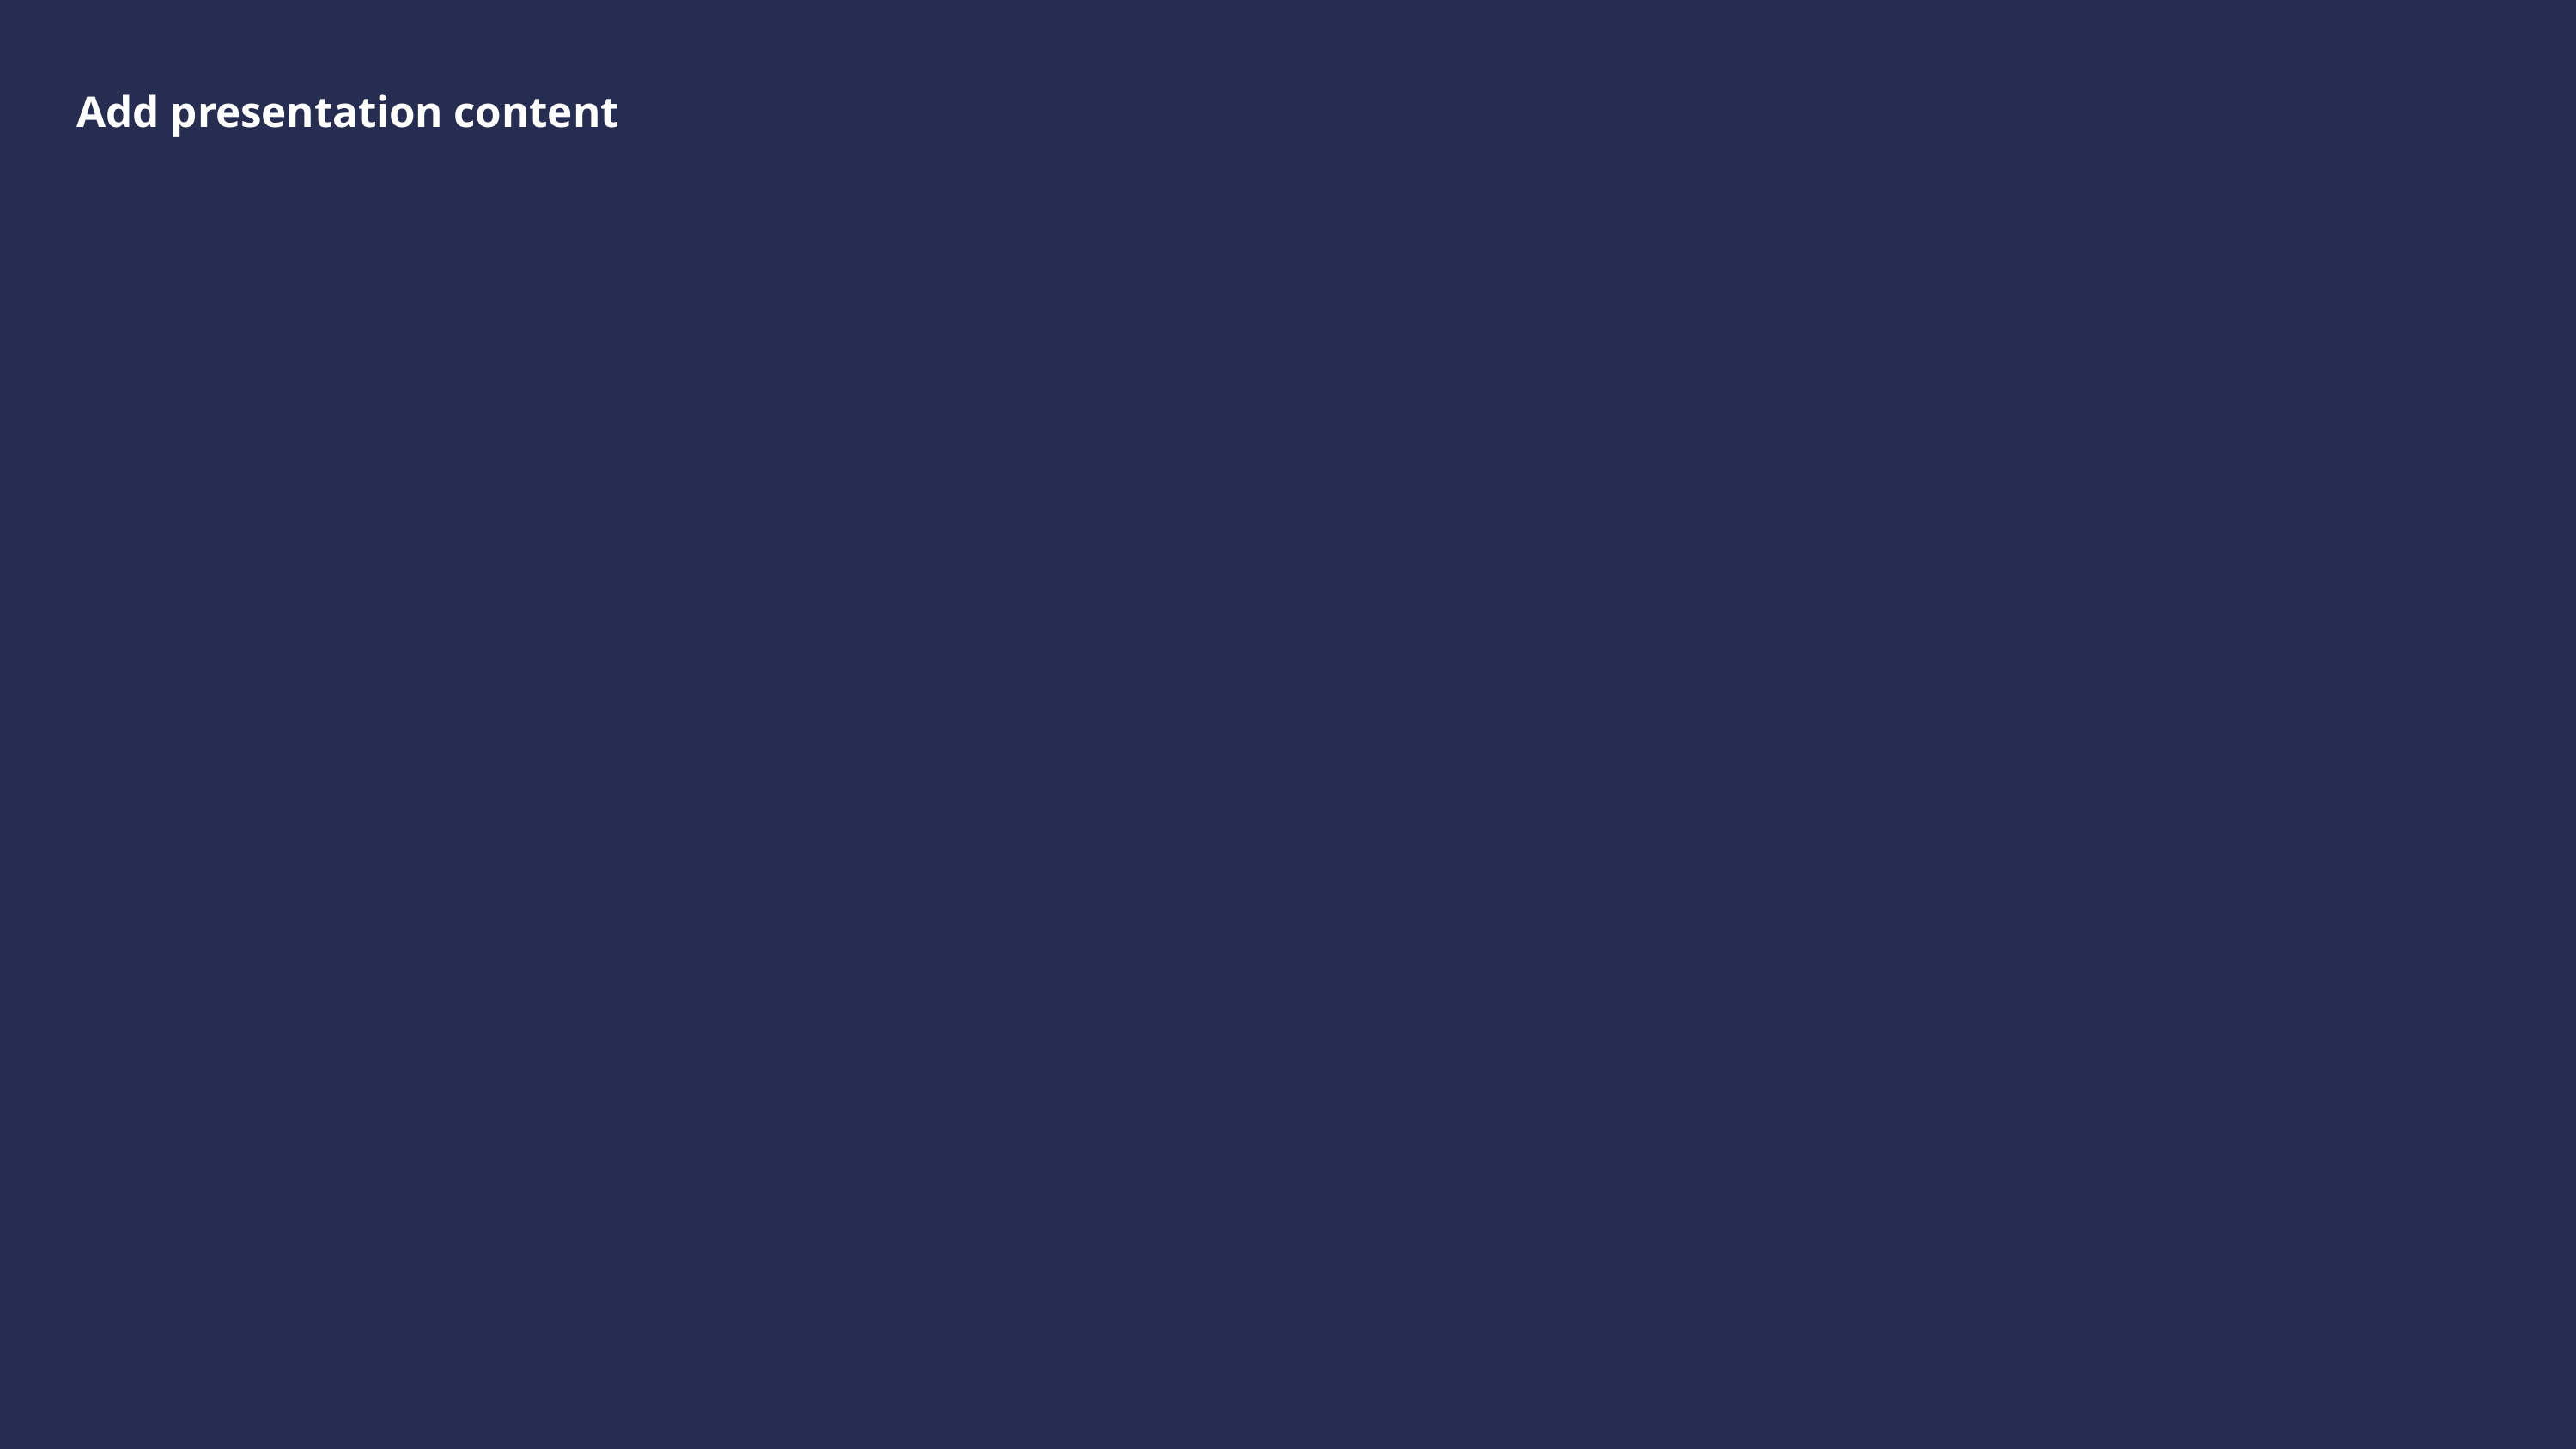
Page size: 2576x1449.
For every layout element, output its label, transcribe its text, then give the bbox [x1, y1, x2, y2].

text_box Add presentation content [67, 76, 629, 136]
